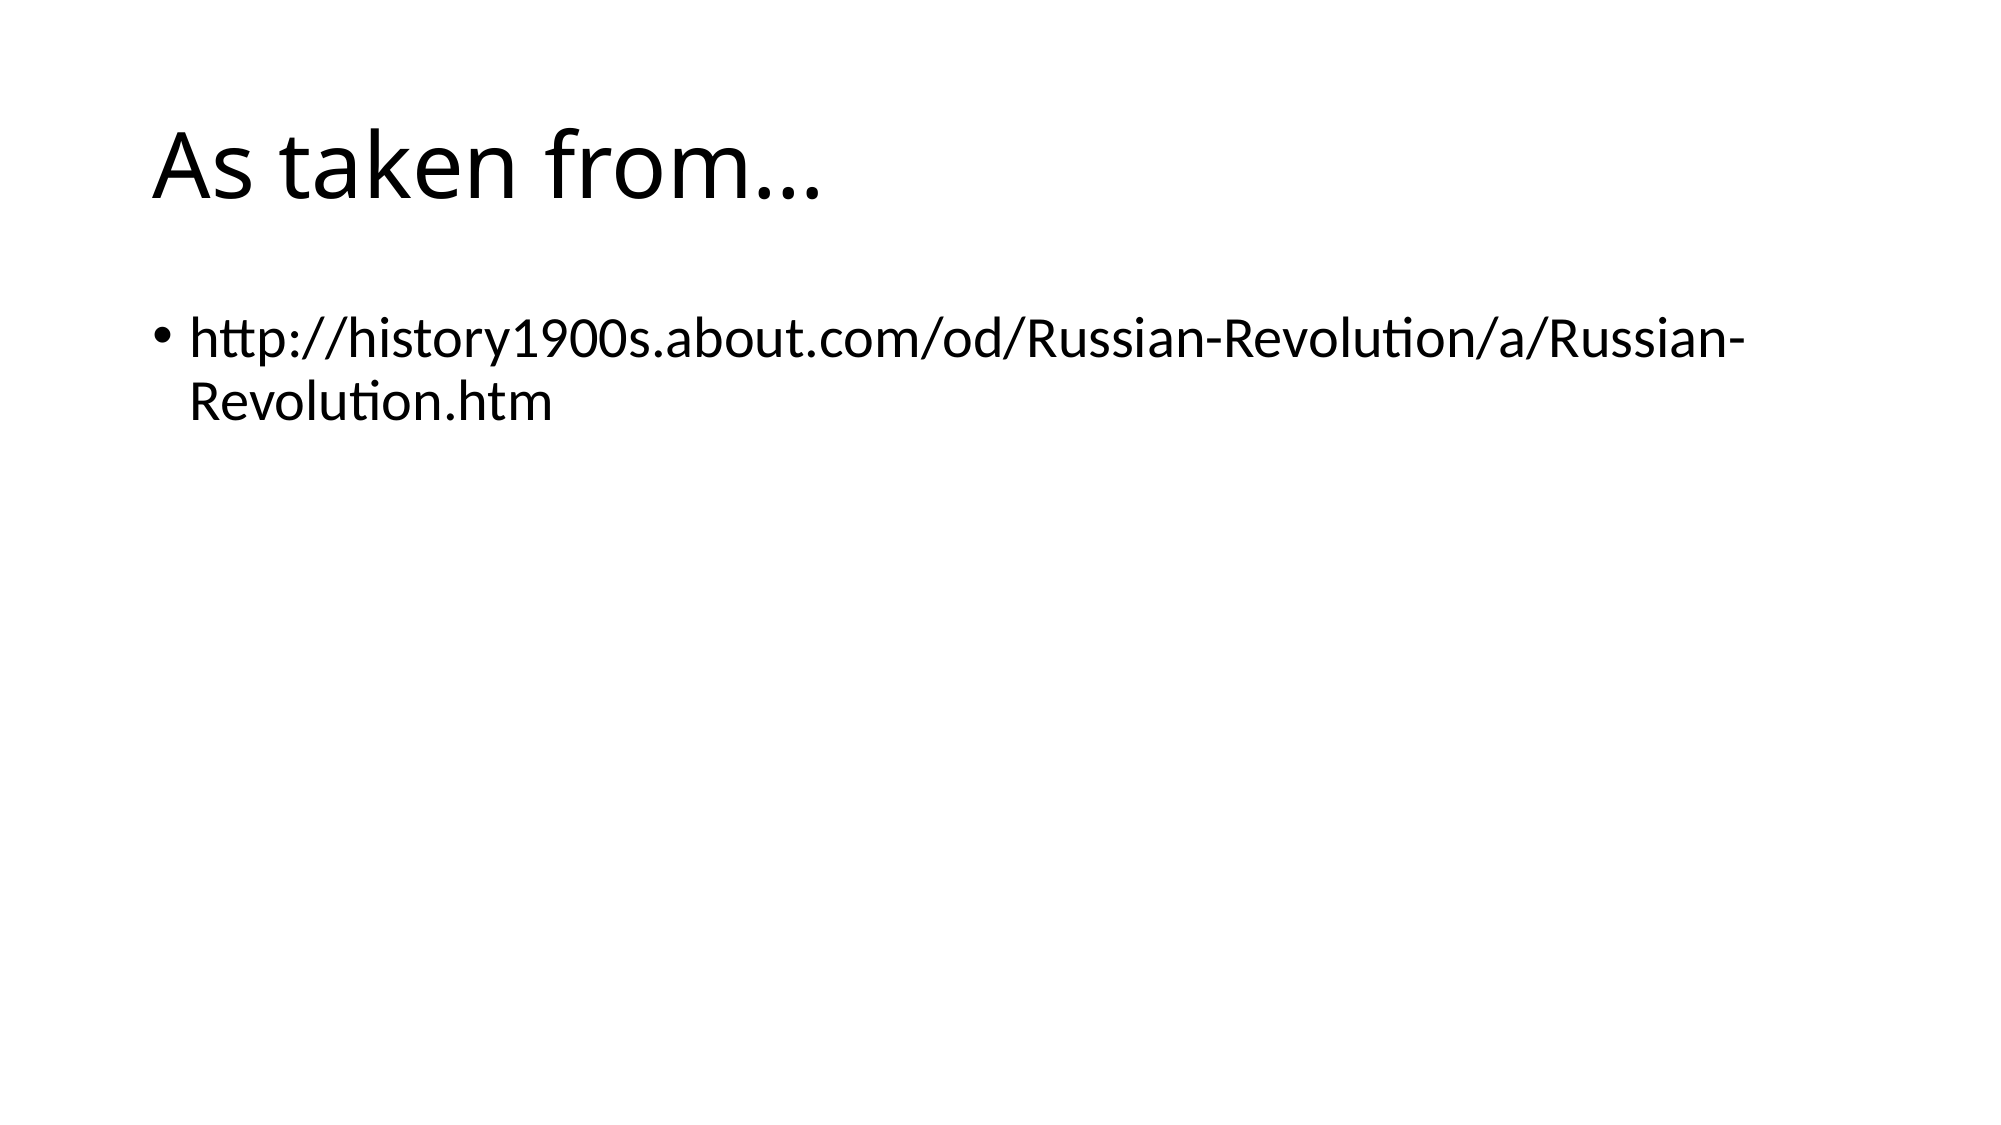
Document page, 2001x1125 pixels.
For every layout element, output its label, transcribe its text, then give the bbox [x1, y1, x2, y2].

title As taken from… [137, 59, 1863, 278]
list http://history1900s.about.com/od/Russian-Revolution/a/Russian-Revolution.htm [137, 299, 1863, 1014]
